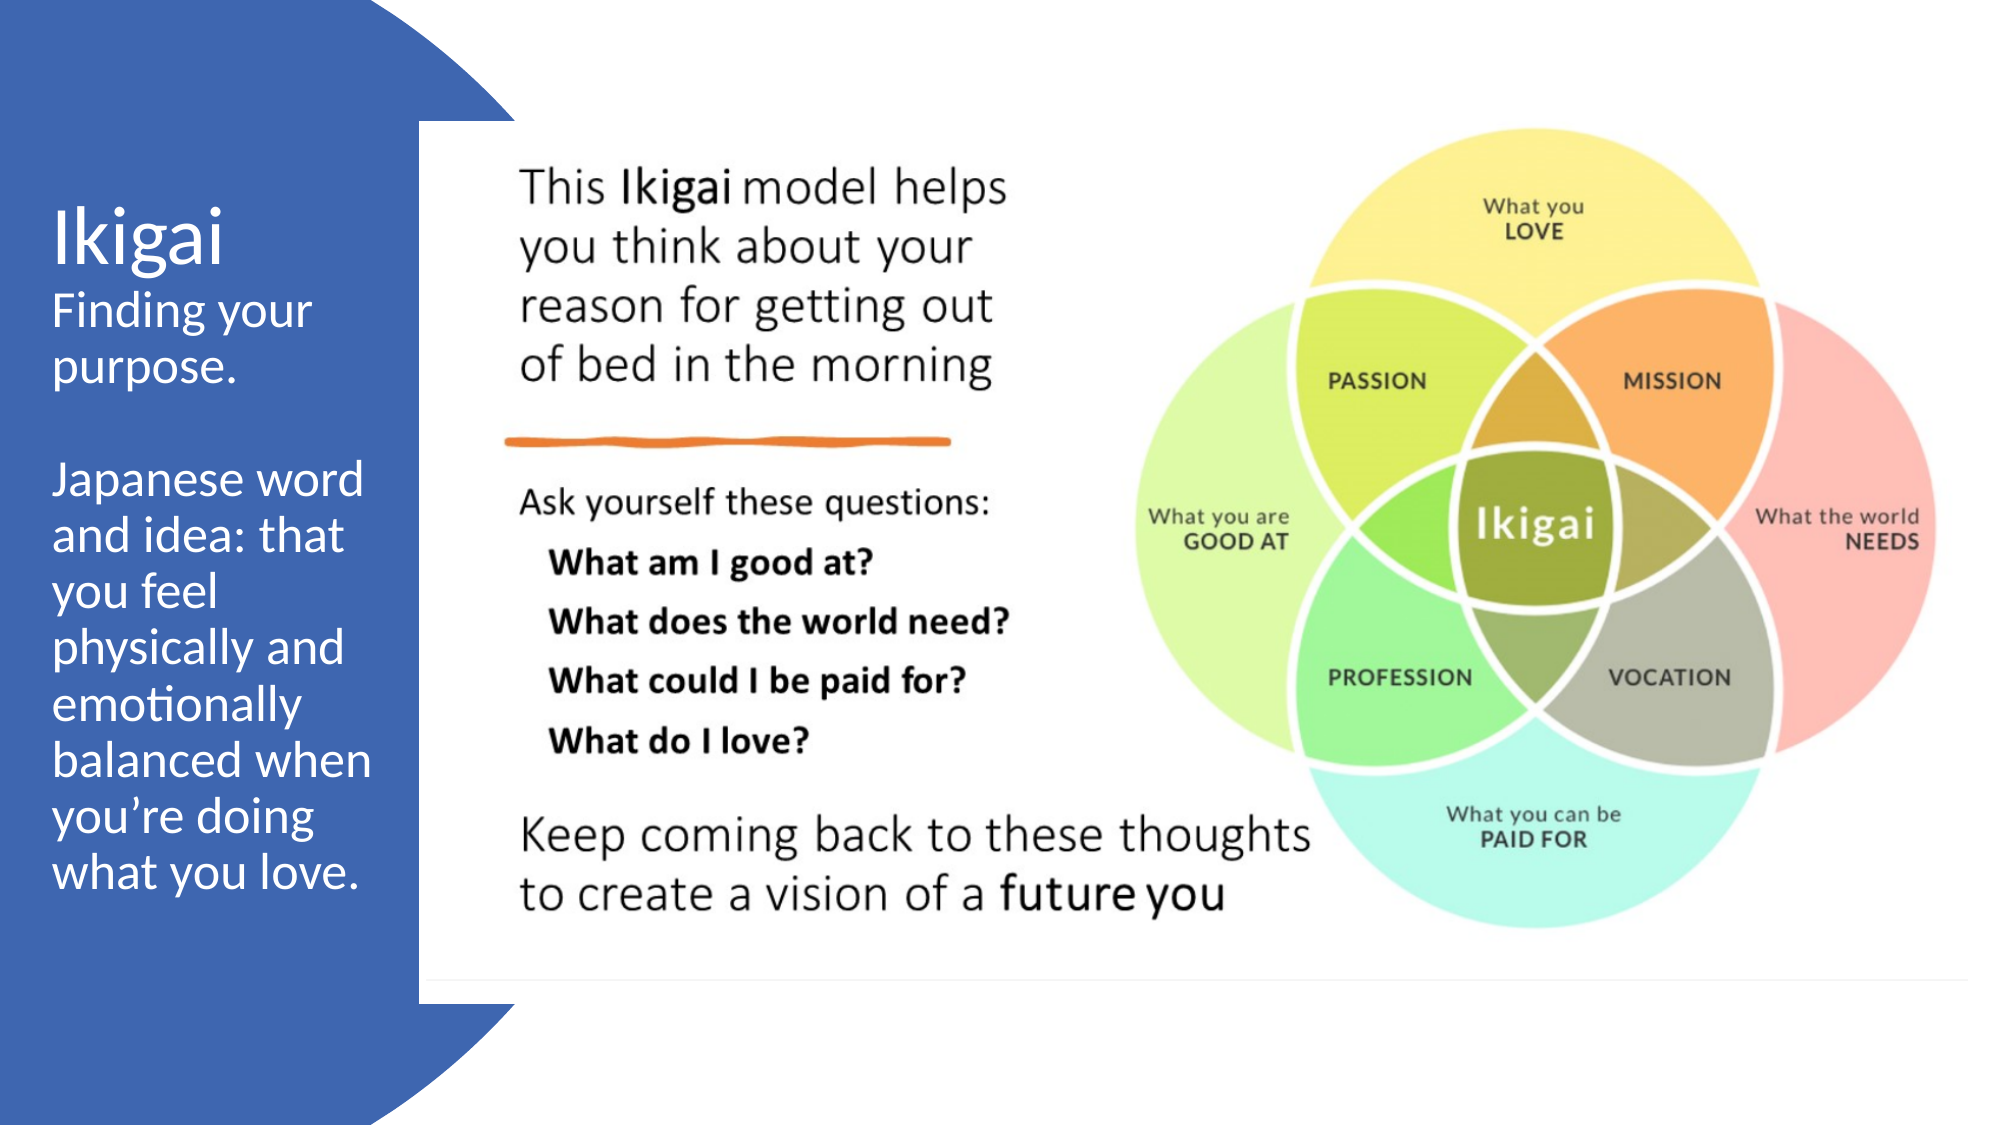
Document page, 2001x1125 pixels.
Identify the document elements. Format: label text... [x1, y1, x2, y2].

text_box [0, 0, 514, 1125]
picture [419, 121, 1968, 1004]
text_box Ikigai Finding your purpose. Japanese word and idea: that you feel physically and emotionally balanced when you’re doing what you love. [36, 815, 393, 1021]
